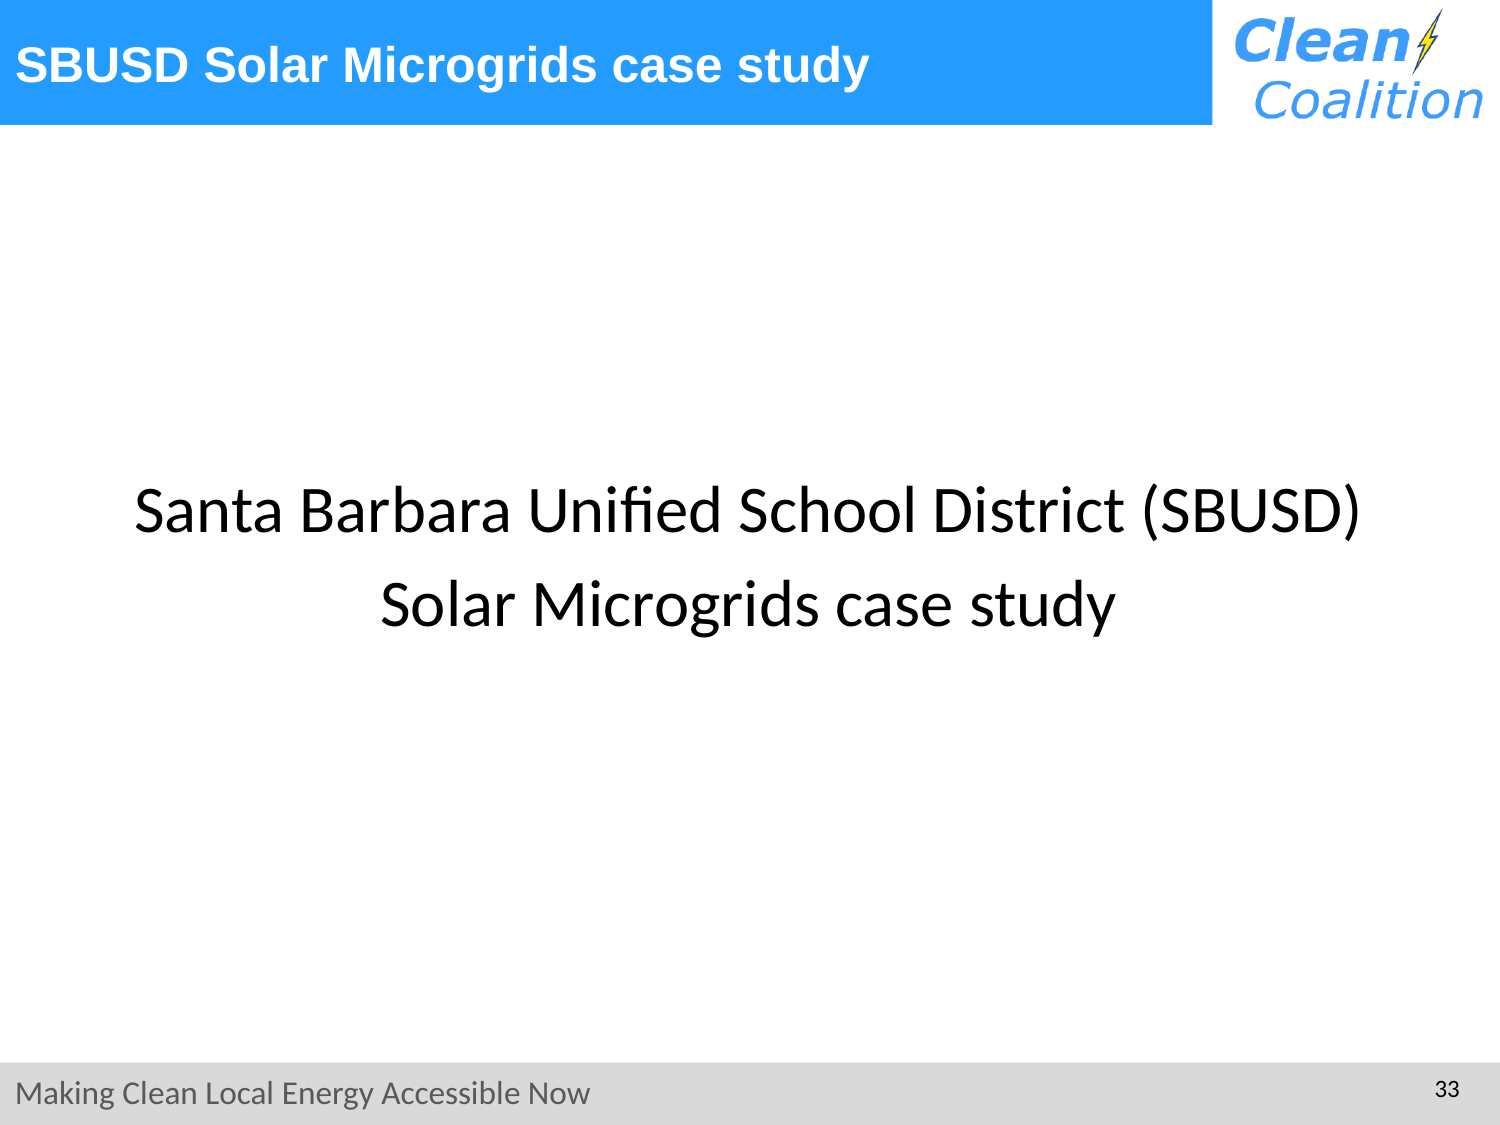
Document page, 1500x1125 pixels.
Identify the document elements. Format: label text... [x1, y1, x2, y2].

title SBUSD Solar Microgrids case study [0, 0, 1200, 125]
list Santa Barbara Unified School District (SBUSD) Solar Microgrids case study [113, 144, 1384, 962]
